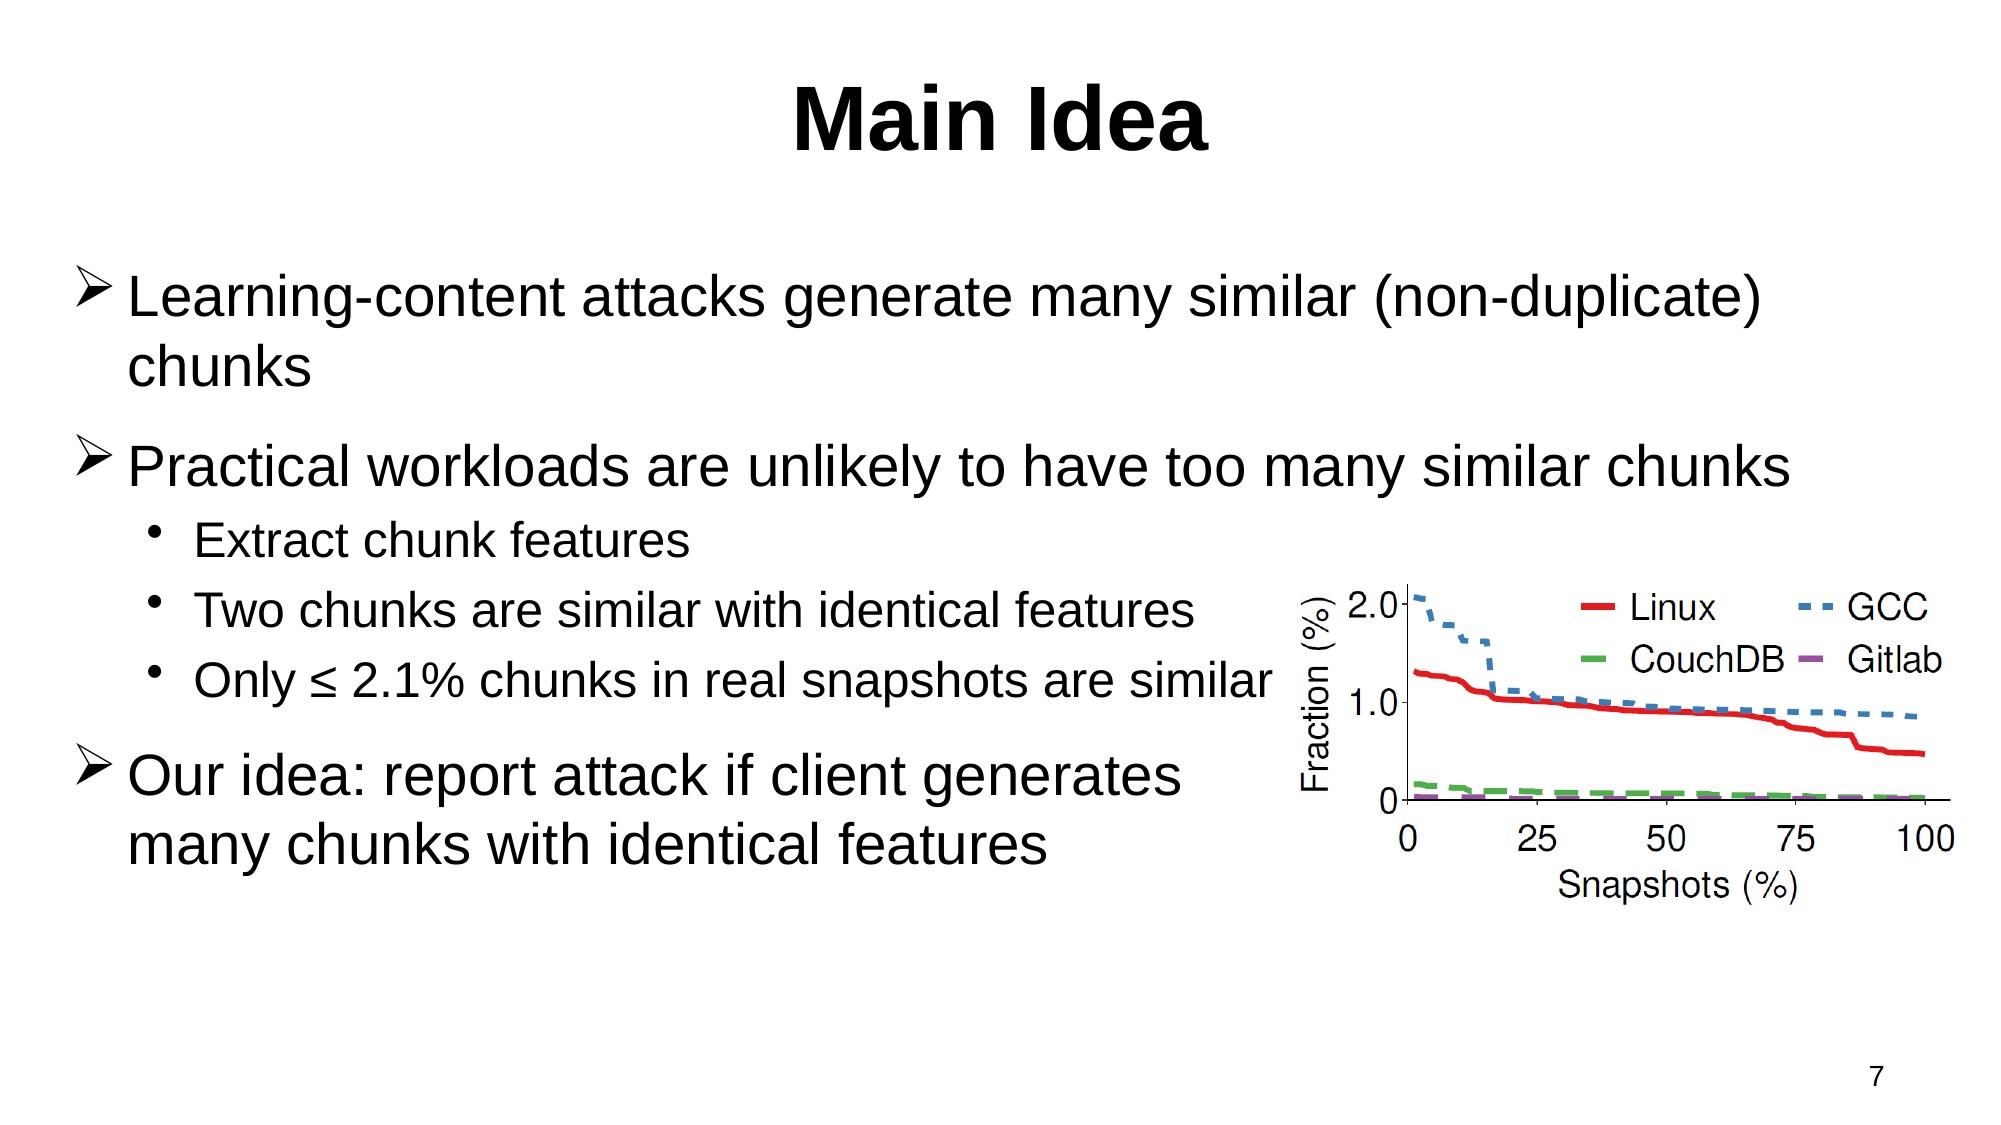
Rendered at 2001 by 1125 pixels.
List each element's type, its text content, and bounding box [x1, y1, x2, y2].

title Main Idea [99, 20, 1900, 208]
list Learning-content attacks generate many similar (non-duplicate) chunks Practical workloads are unlikely to have too many similar chunks Extract chunk features Two chunks are similar with identical features Only ≤ 2.1% chunks in real snapshots are similar Our idea: report attack if client generates many chunks with identical features [56, 251, 1886, 1005]
picture [1285, 562, 1972, 908]
slide_number 7 [1433, 1050, 1900, 1103]
